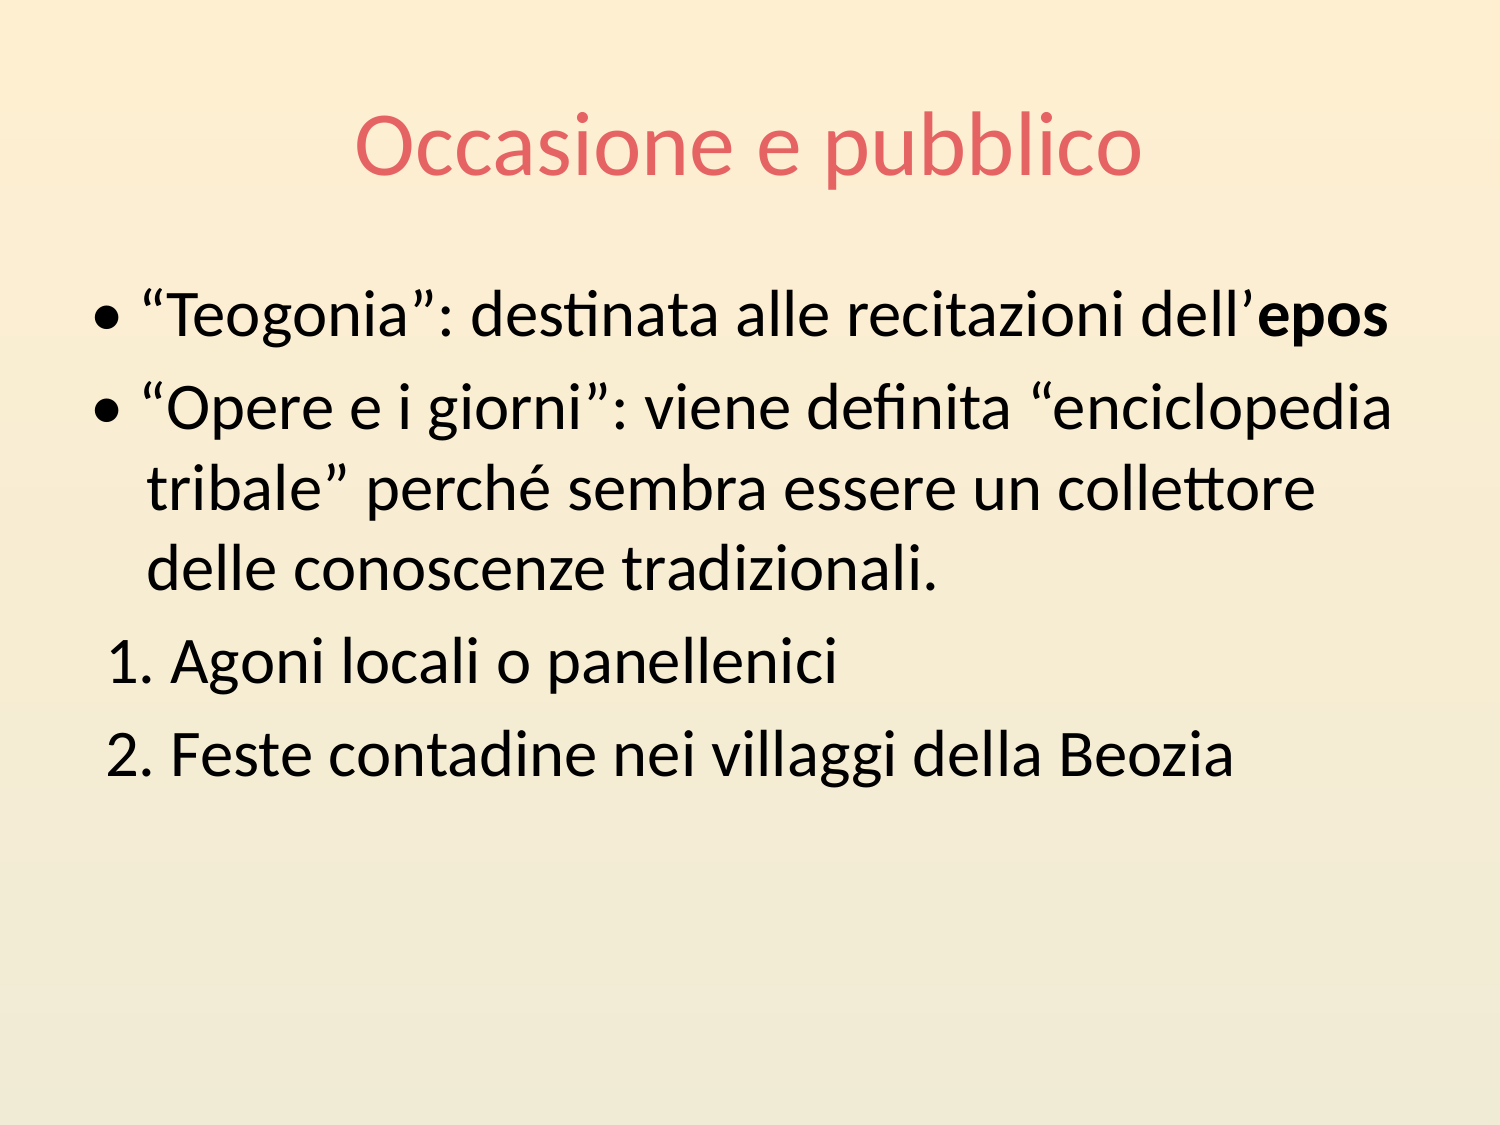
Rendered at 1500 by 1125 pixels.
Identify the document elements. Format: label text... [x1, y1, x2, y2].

list • “Teogonia”: destinata alle recitazioni dell’epos • “Opere e i giorni”: viene definita “enciclopedia tribale” perché sembra essere un collettore delle conoscenze tradizionali. 1. Agoni locali o panellenici 2. Feste contadine nei villaggi della Beozia [75, 262, 1425, 1005]
title Occasione e pubblico [75, 45, 1425, 233]
